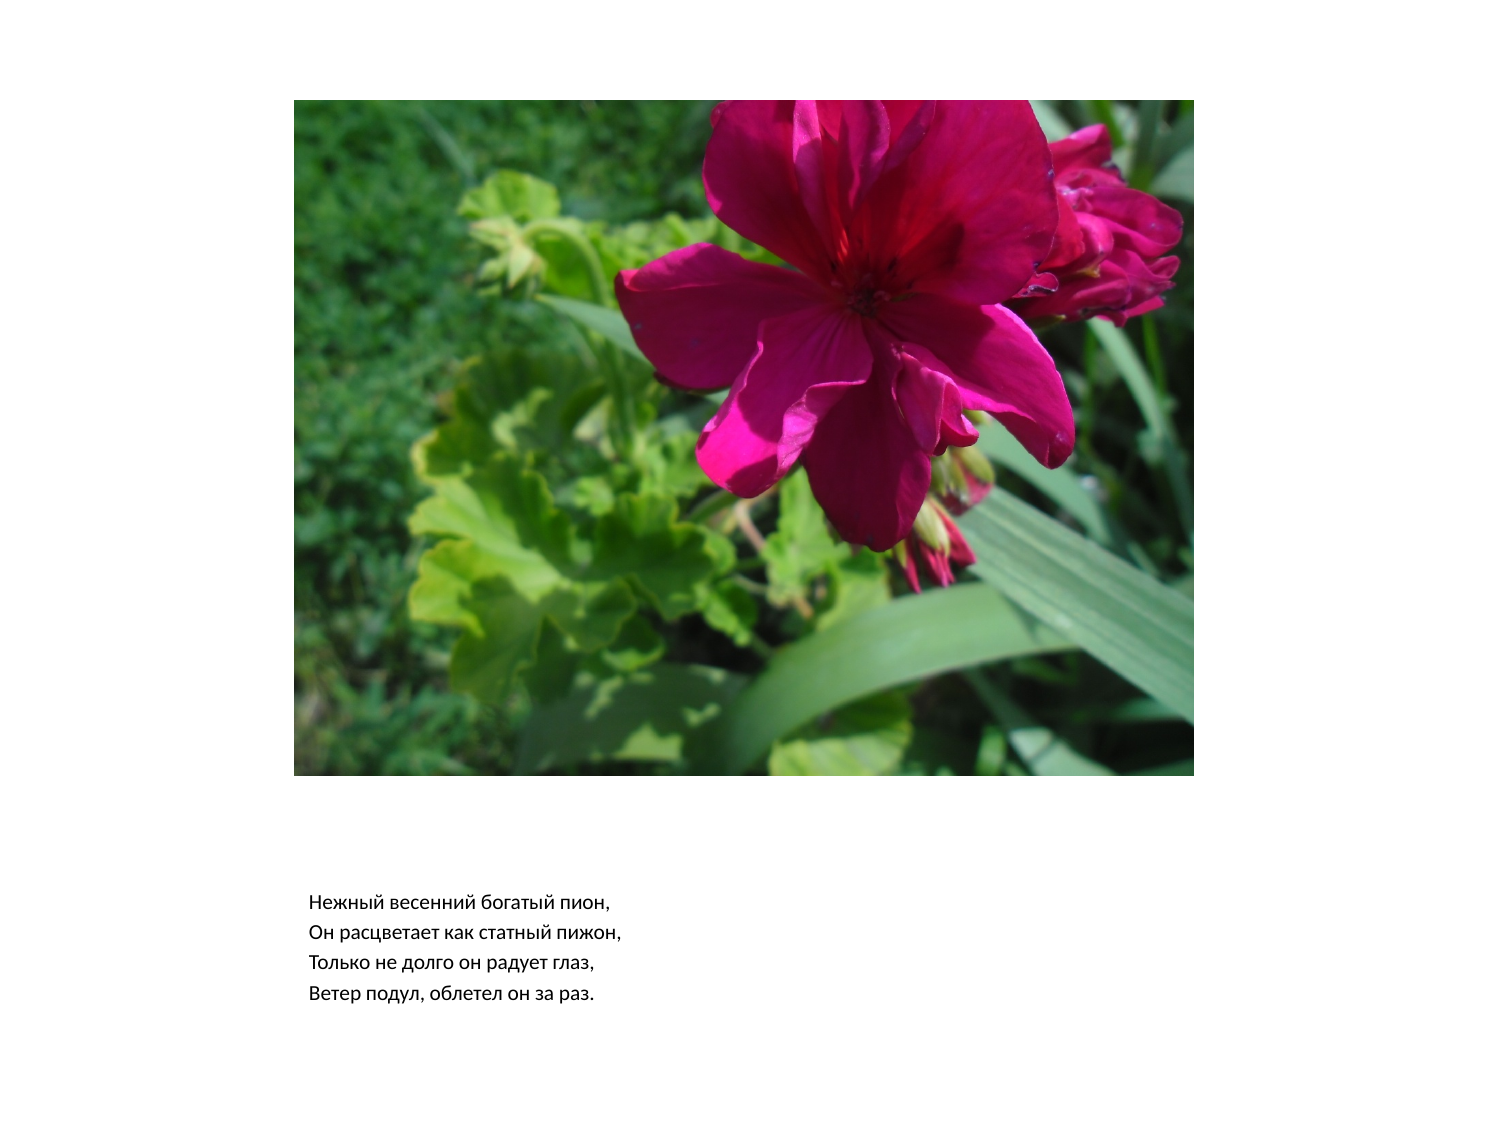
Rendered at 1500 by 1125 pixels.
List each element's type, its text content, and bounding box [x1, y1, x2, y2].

list Нежный весенний богатый пион, Он расцветает как статный пижон, Только не долго он радует глаз, Ветер подул, облетел он за раз. [294, 880, 1194, 1013]
picture [293, 100, 1195, 776]
